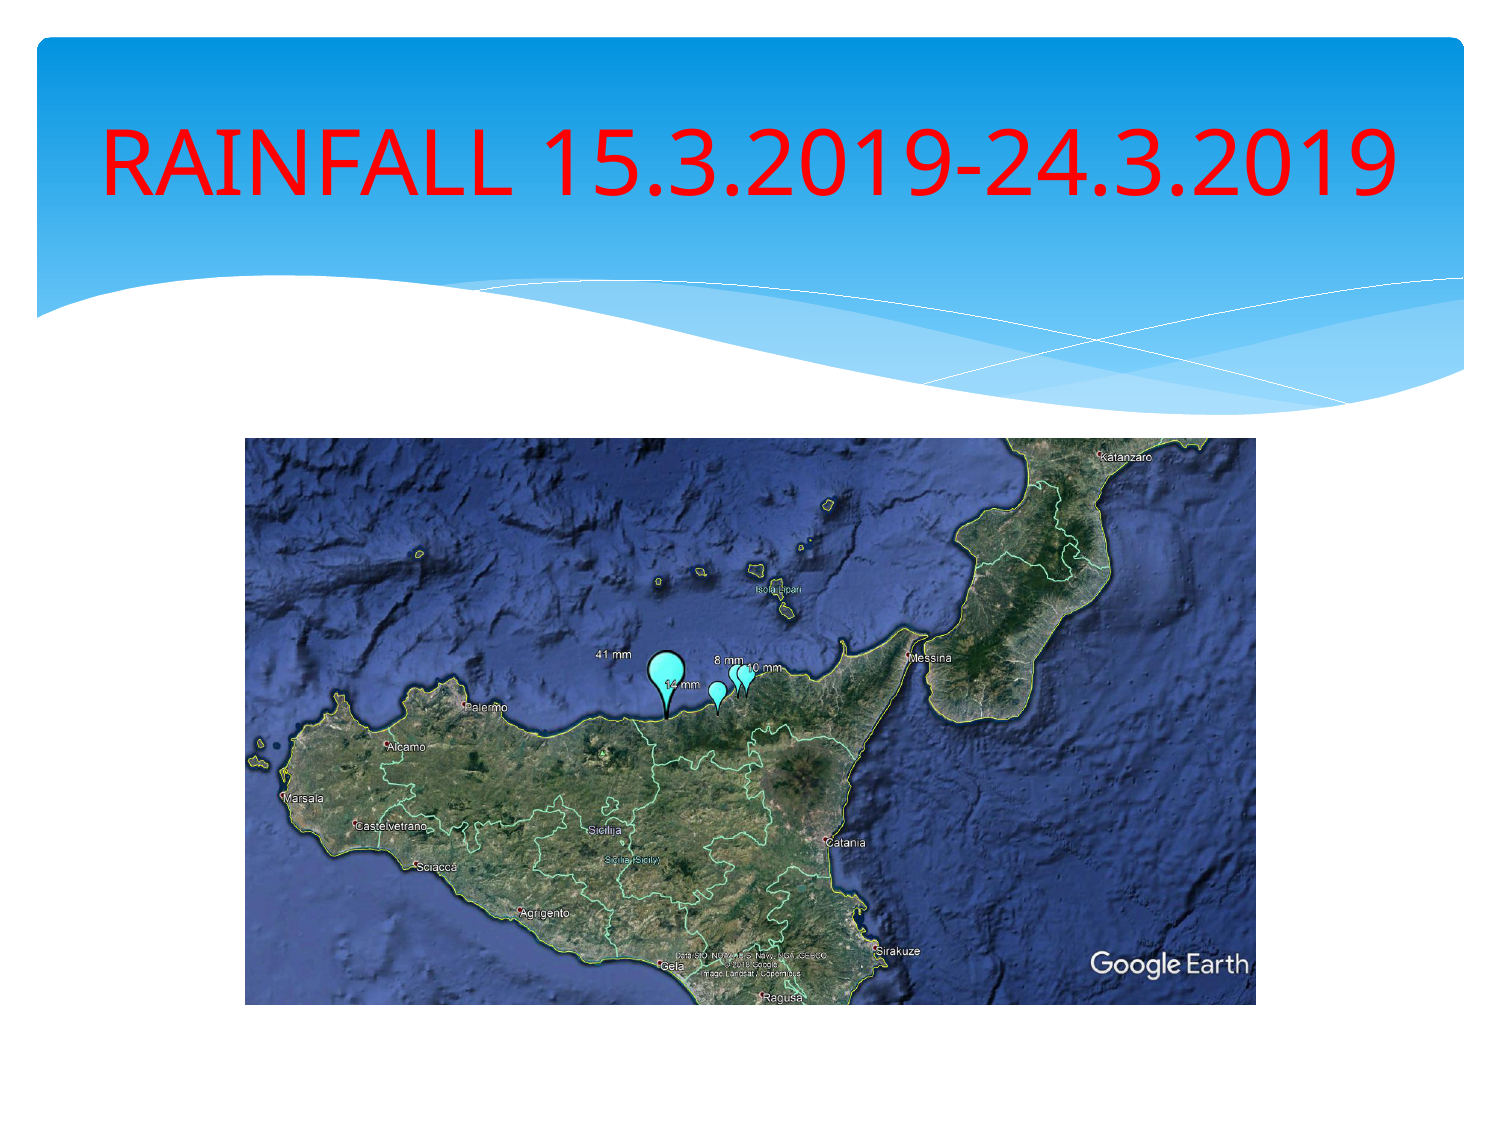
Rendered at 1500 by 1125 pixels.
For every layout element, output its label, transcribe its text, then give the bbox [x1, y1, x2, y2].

title RAINFALL 15.3.2019-24.3.2019 [75, 55, 1425, 261]
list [245, 438, 1256, 1006]
